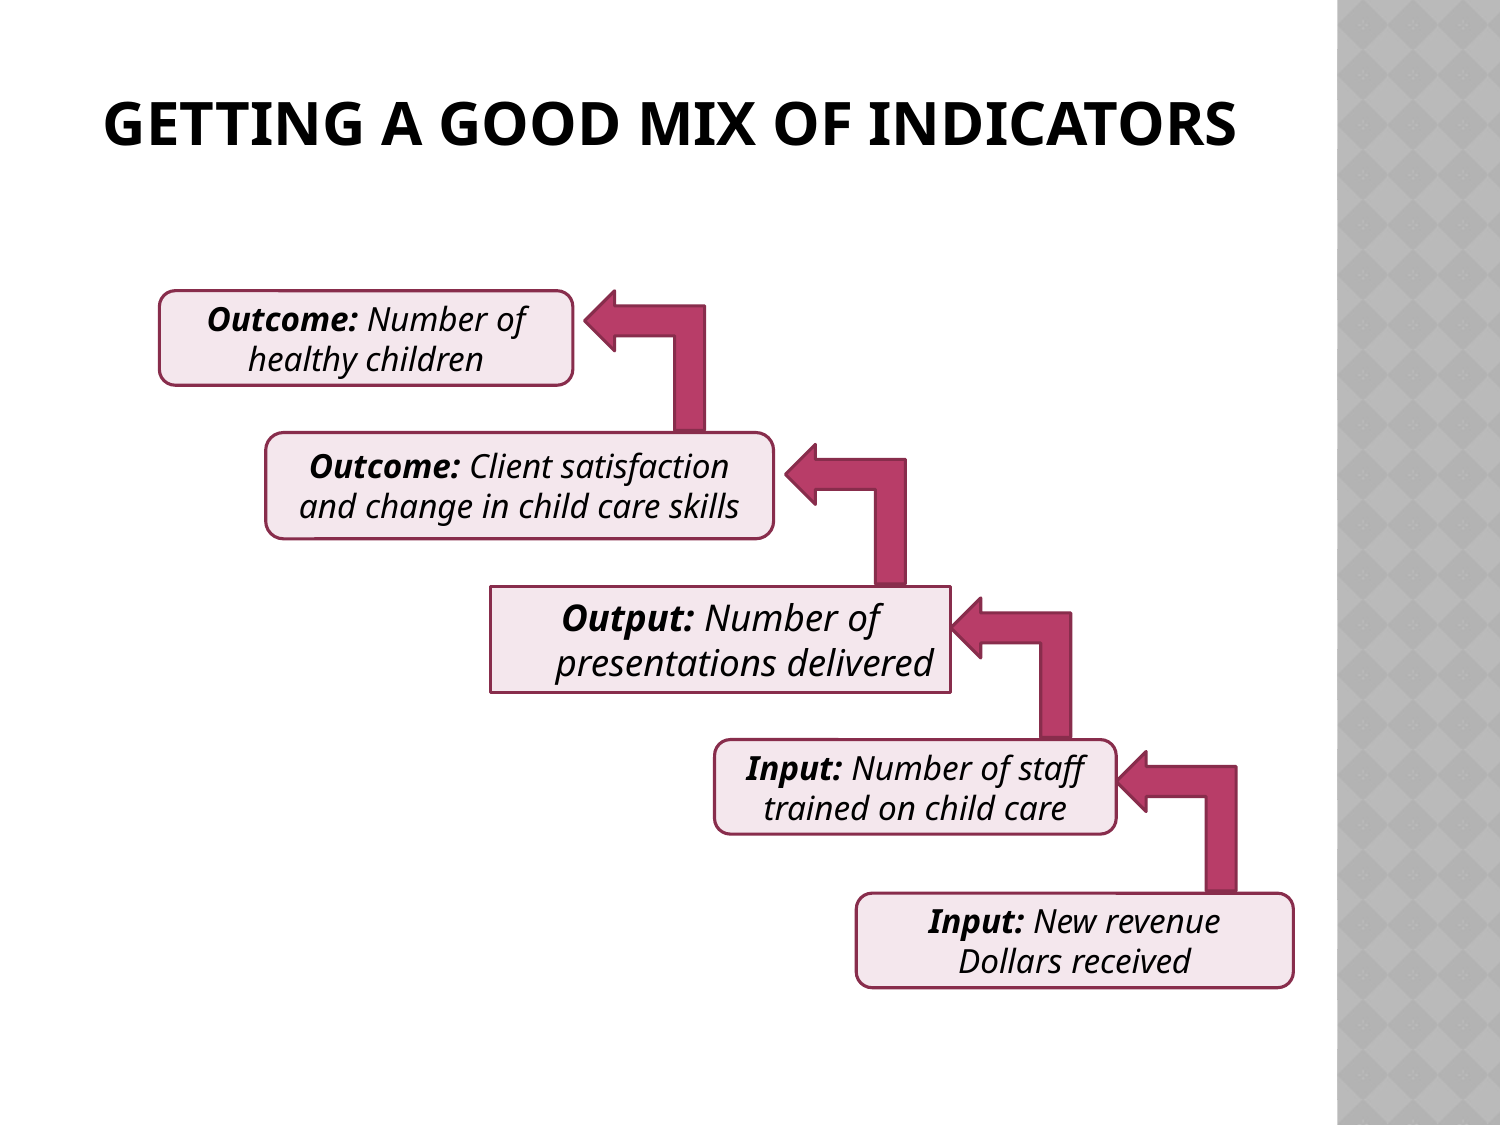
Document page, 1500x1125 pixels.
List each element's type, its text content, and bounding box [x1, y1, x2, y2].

text_box Outcome: Client satisfaction and change in child care skills [264, 430, 776, 541]
list Output: Number of presentations delivered [489, 585, 952, 694]
text_box [1115, 750, 1238, 893]
text_box [949, 596, 1073, 739]
text_box [784, 442, 907, 586]
text_box Outcome: Number of healthy children [157, 289, 575, 387]
text_box Input: New revenue Dollars received [854, 891, 1295, 990]
title Getting a good Mix of indicators [76, 78, 1265, 158]
text_box Input: Number of staff trained on child care [712, 737, 1118, 836]
text_box [583, 289, 707, 432]
